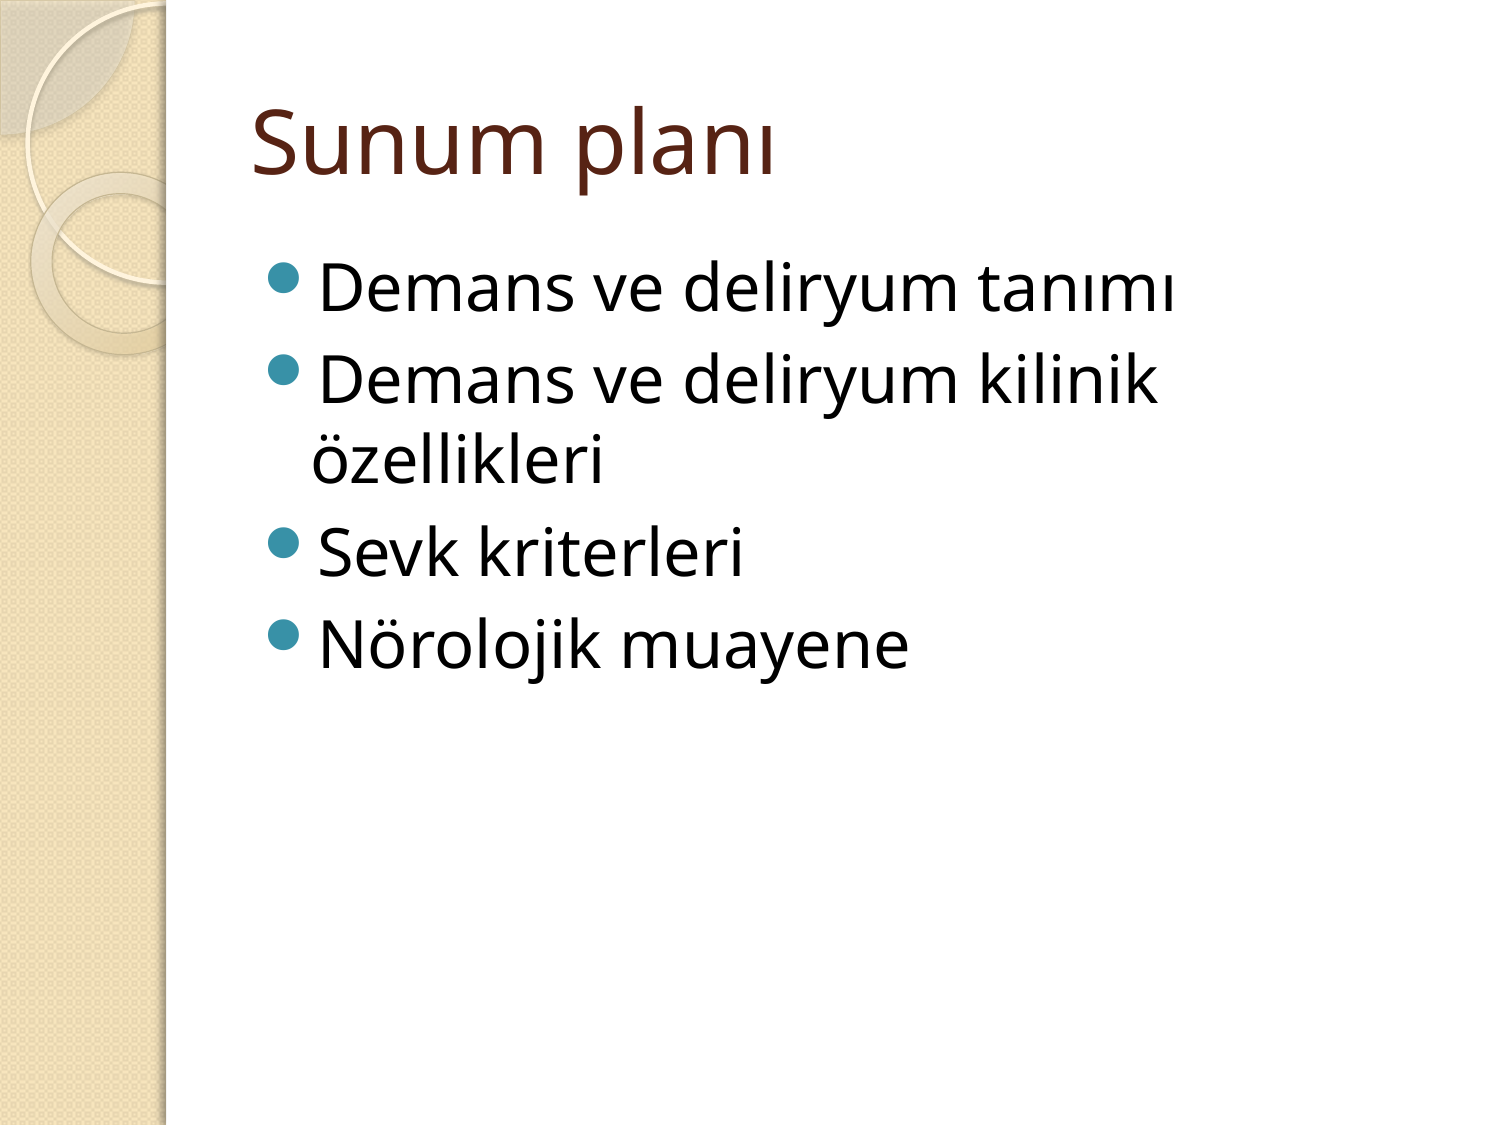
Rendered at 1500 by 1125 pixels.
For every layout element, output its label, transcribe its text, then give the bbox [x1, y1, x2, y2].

list Demans ve deliryum tanımı Demans ve deliryum kilinik özellikleri Sevk kriterleri Nörolojik muayene [235, 237, 1466, 1025]
title Sunum planı [235, 45, 1466, 233]
